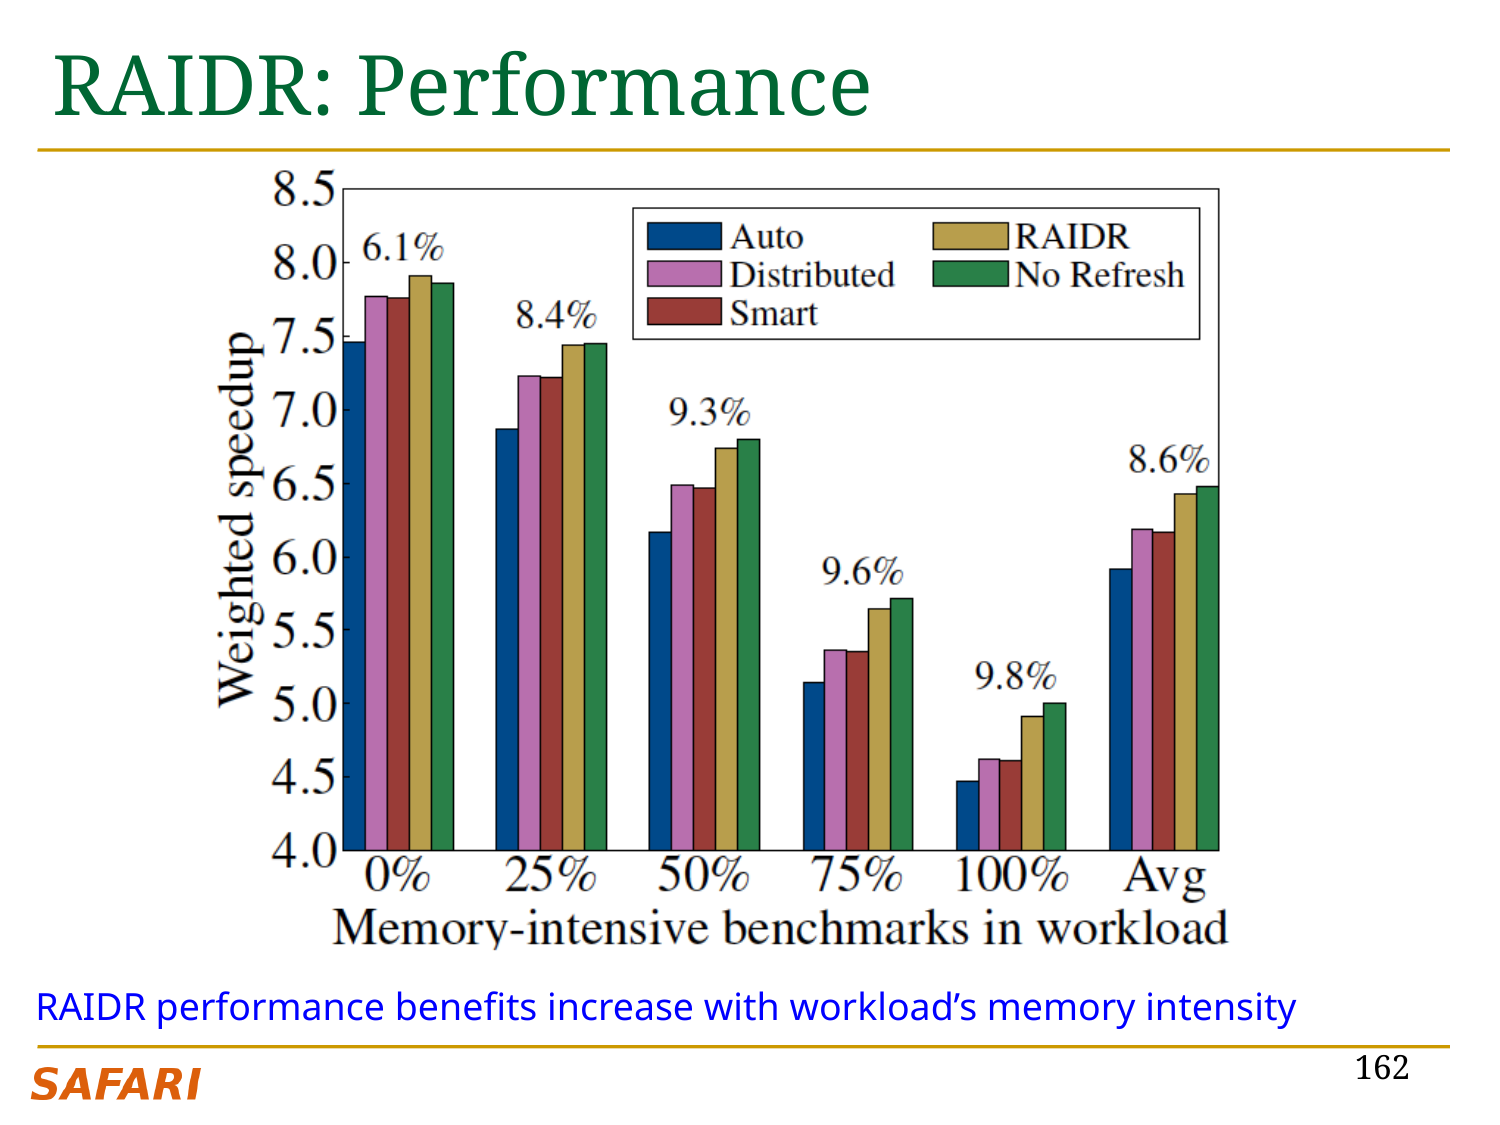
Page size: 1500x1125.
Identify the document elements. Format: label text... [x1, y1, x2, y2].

title RAIDR: Performance [37, 24, 1451, 201]
picture [194, 156, 1259, 965]
picture [29, 1058, 207, 1110]
slide_number 162 [1074, 1023, 1426, 1100]
text_box RAIDR performance benefits increase with workload’s memory intensity [20, 975, 1329, 1036]
